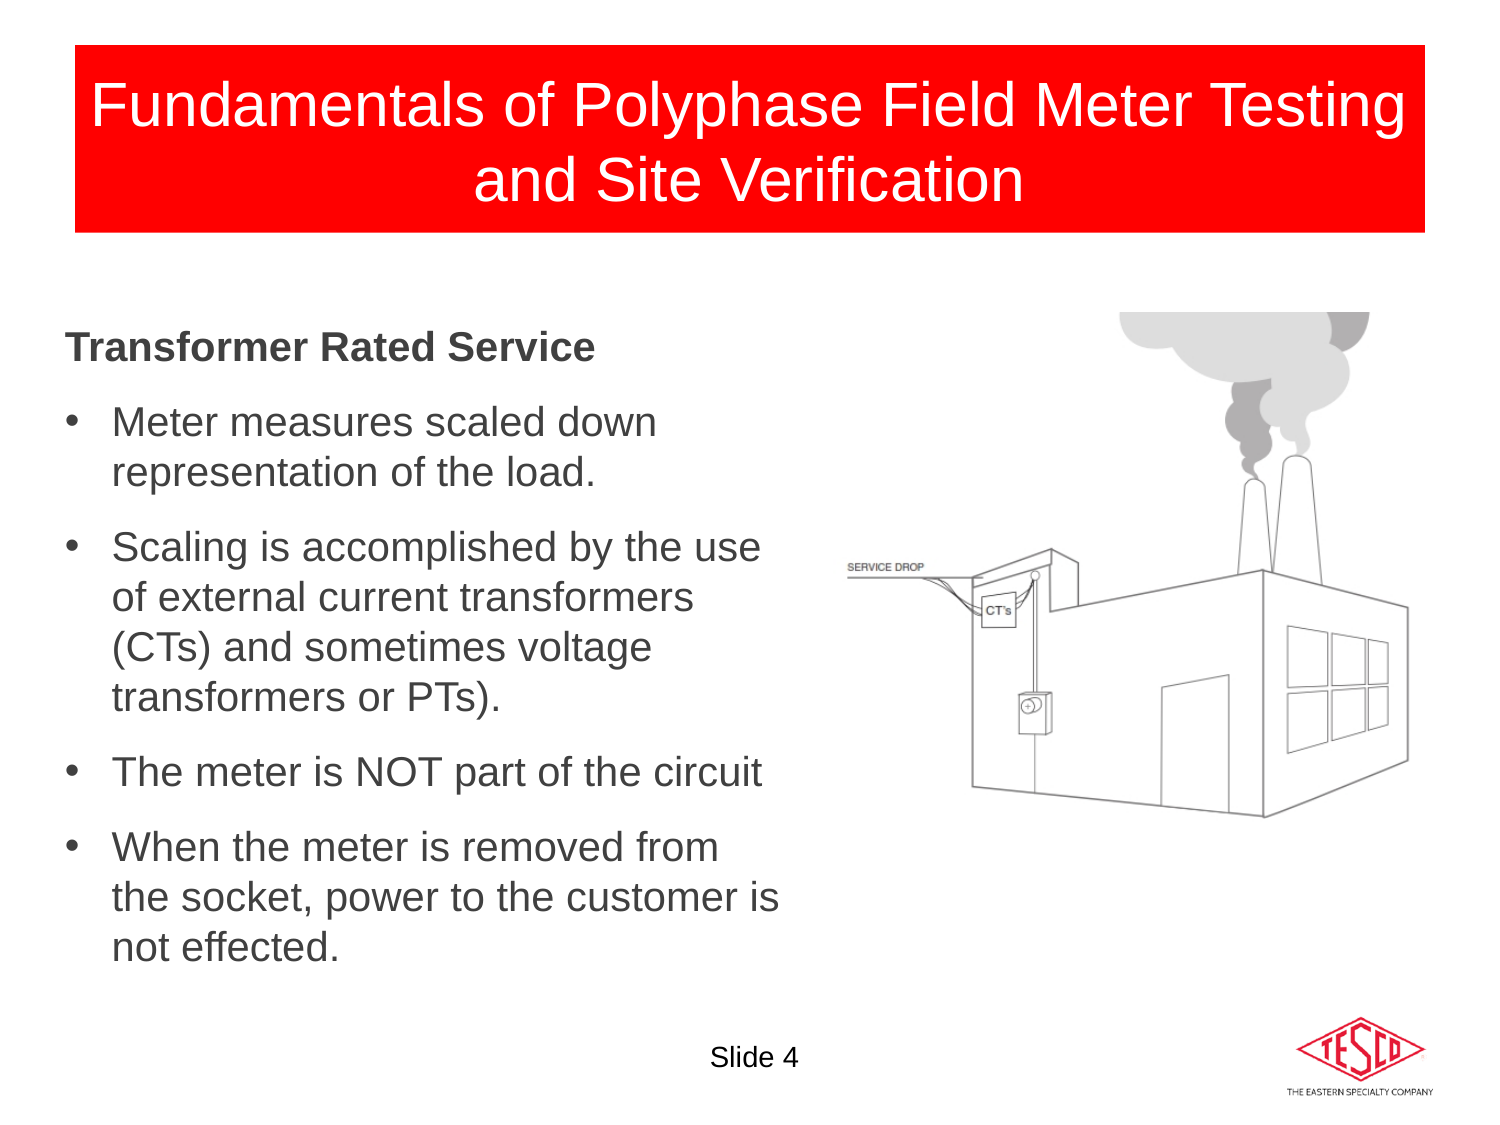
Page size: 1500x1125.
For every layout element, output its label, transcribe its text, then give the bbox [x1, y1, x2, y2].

title Fundamentals of Polyphase Field Meter Testing and Site Verification [75, 45, 1425, 233]
picture [1287, 1011, 1435, 1102]
picture [798, 312, 1470, 887]
text_box Transformer Rated Service Meter measures scaled down representation of the load. Scaling is accomplished by the use of external current transformers (CTs) and sometimes voltage transformers or PTs). The meter is NOT part of the circuit When the meter is removed from the socket, power to the customer is not effected. [49, 312, 800, 978]
